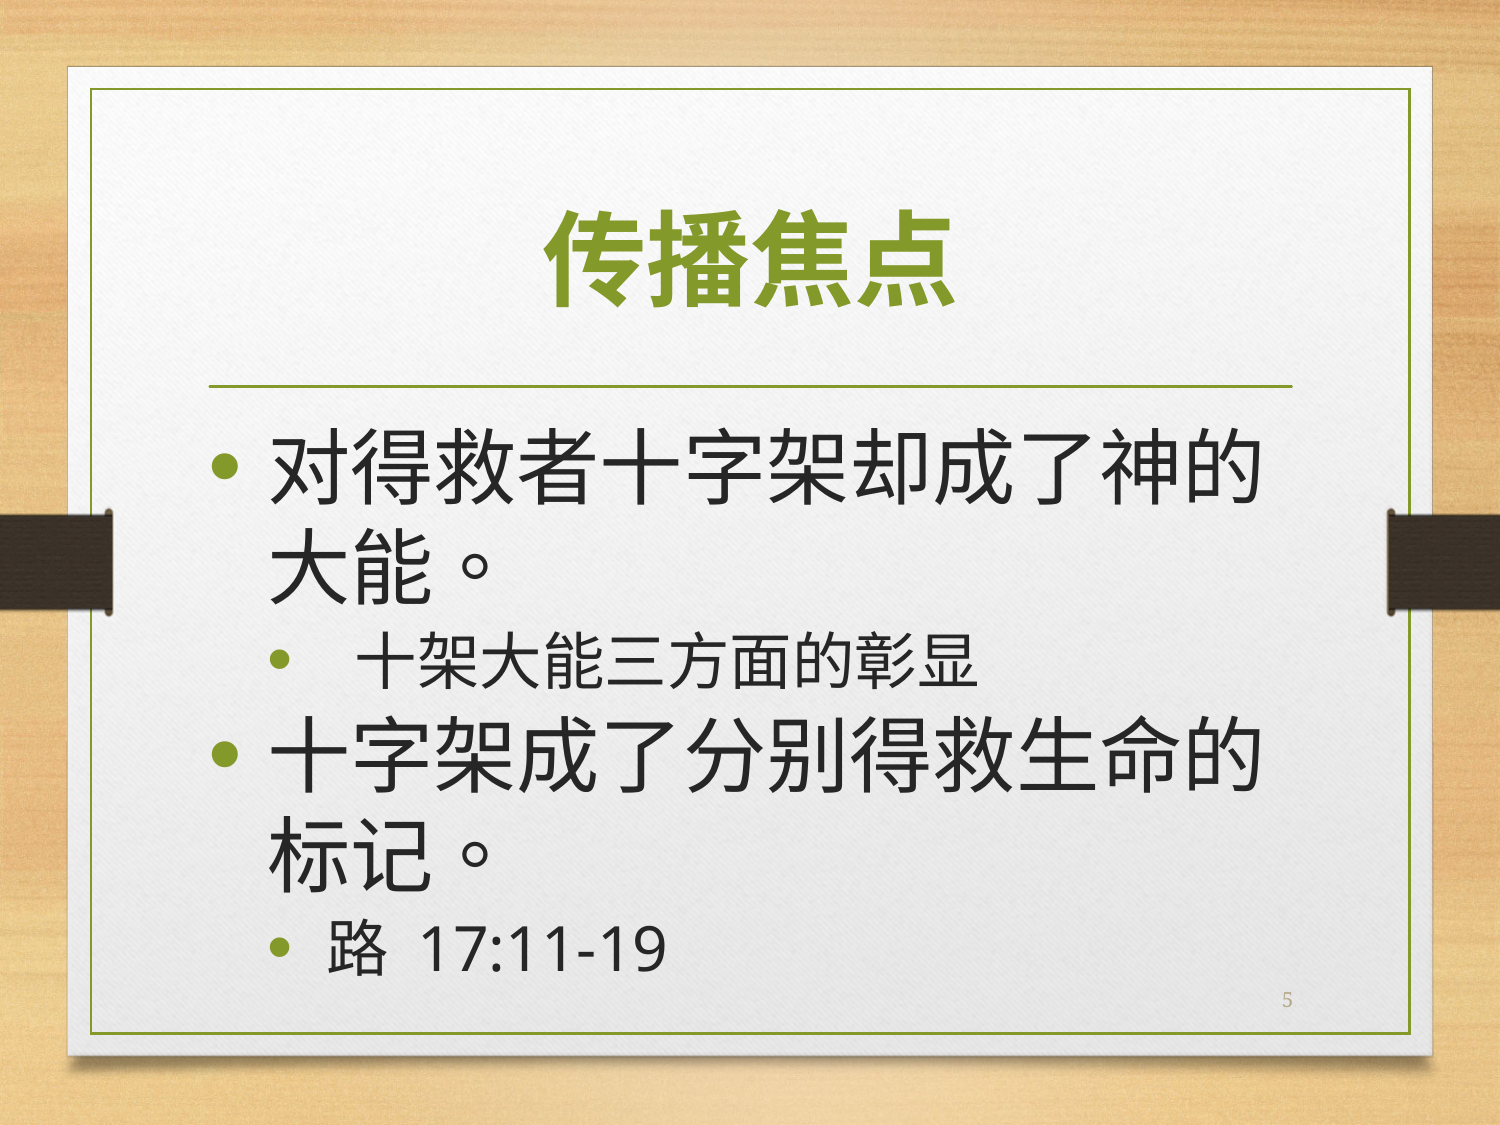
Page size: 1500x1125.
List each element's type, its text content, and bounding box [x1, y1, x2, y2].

title 传播焦点 [193, 150, 1309, 365]
slide_number 5 [1243, 977, 1309, 1024]
picture [0, 0, 1500, 1125]
list 对得救者十字架却成了神的大能。 十架大能三方面的彰显 十字架成了分别得救生命的标记。 路 17:11-19 [193, 408, 1341, 974]
